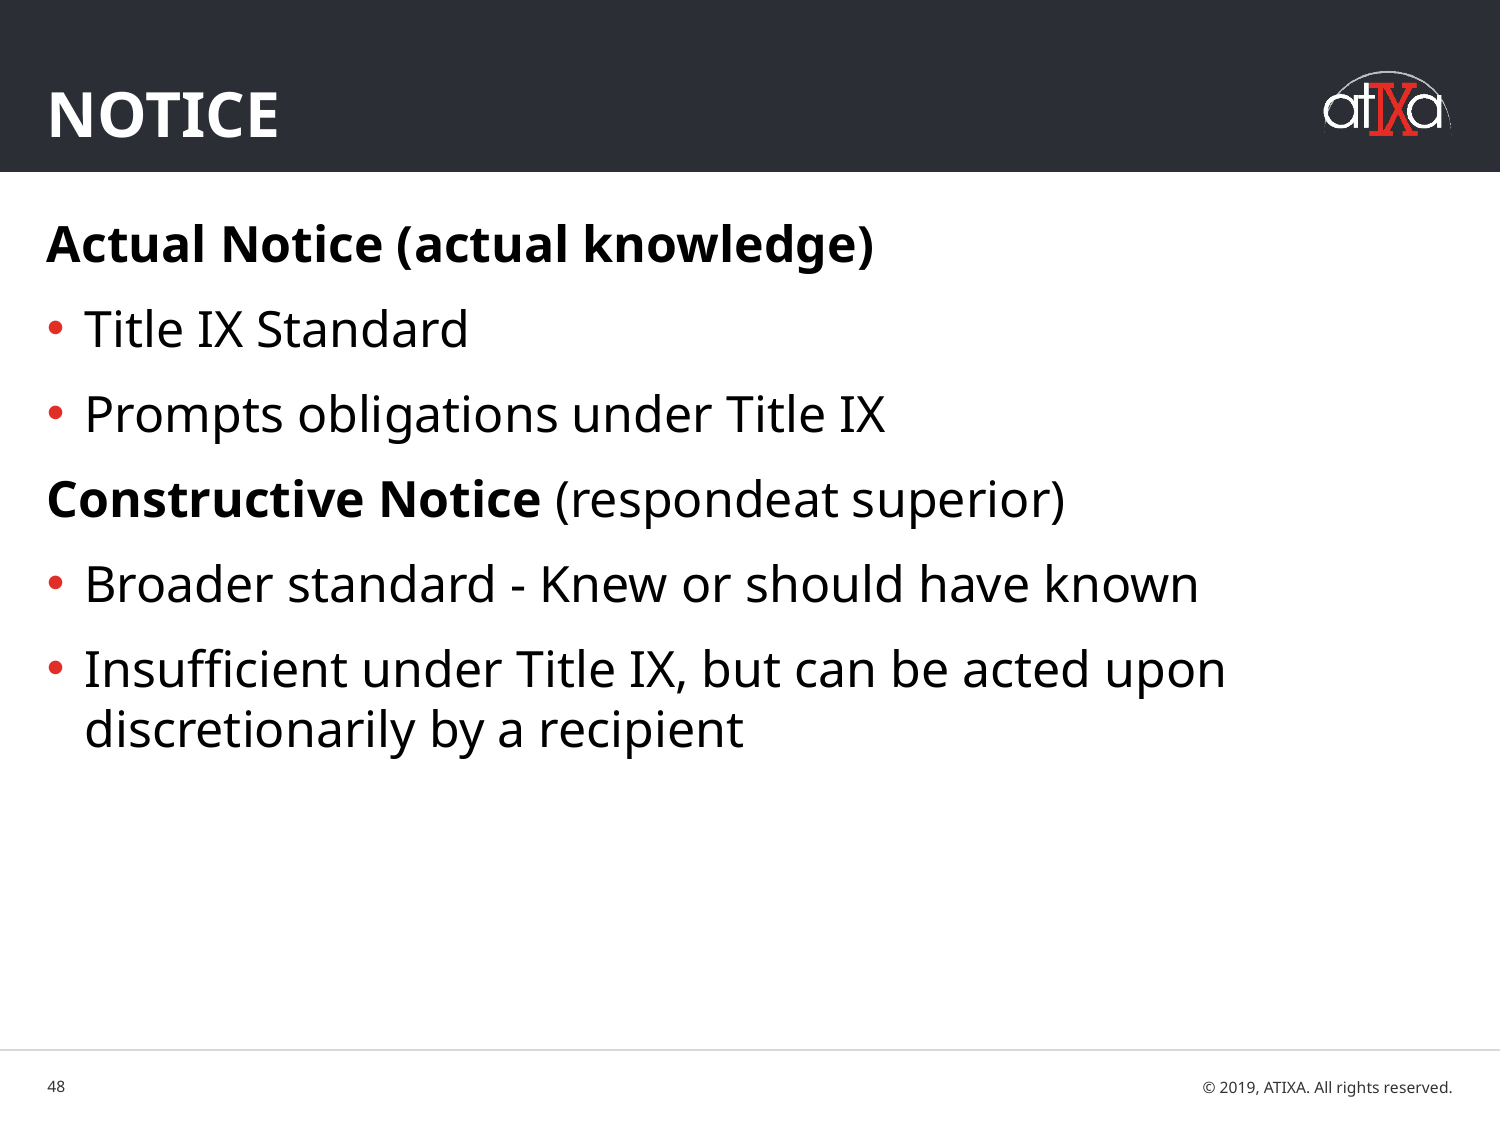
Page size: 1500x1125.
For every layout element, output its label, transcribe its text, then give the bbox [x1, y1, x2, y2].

picture [1320, 68, 1454, 138]
list Actual Notice (actual knowledge) Title IX Standard Prompts obligations under Title IX Constructive Notice (respondeat superior) Broader standard - Knew or should have known Insufficient under Title IX, but can be acted upon discretionarily by a recipient [46, 212, 1454, 965]
title Notice [46, 37, 1305, 150]
